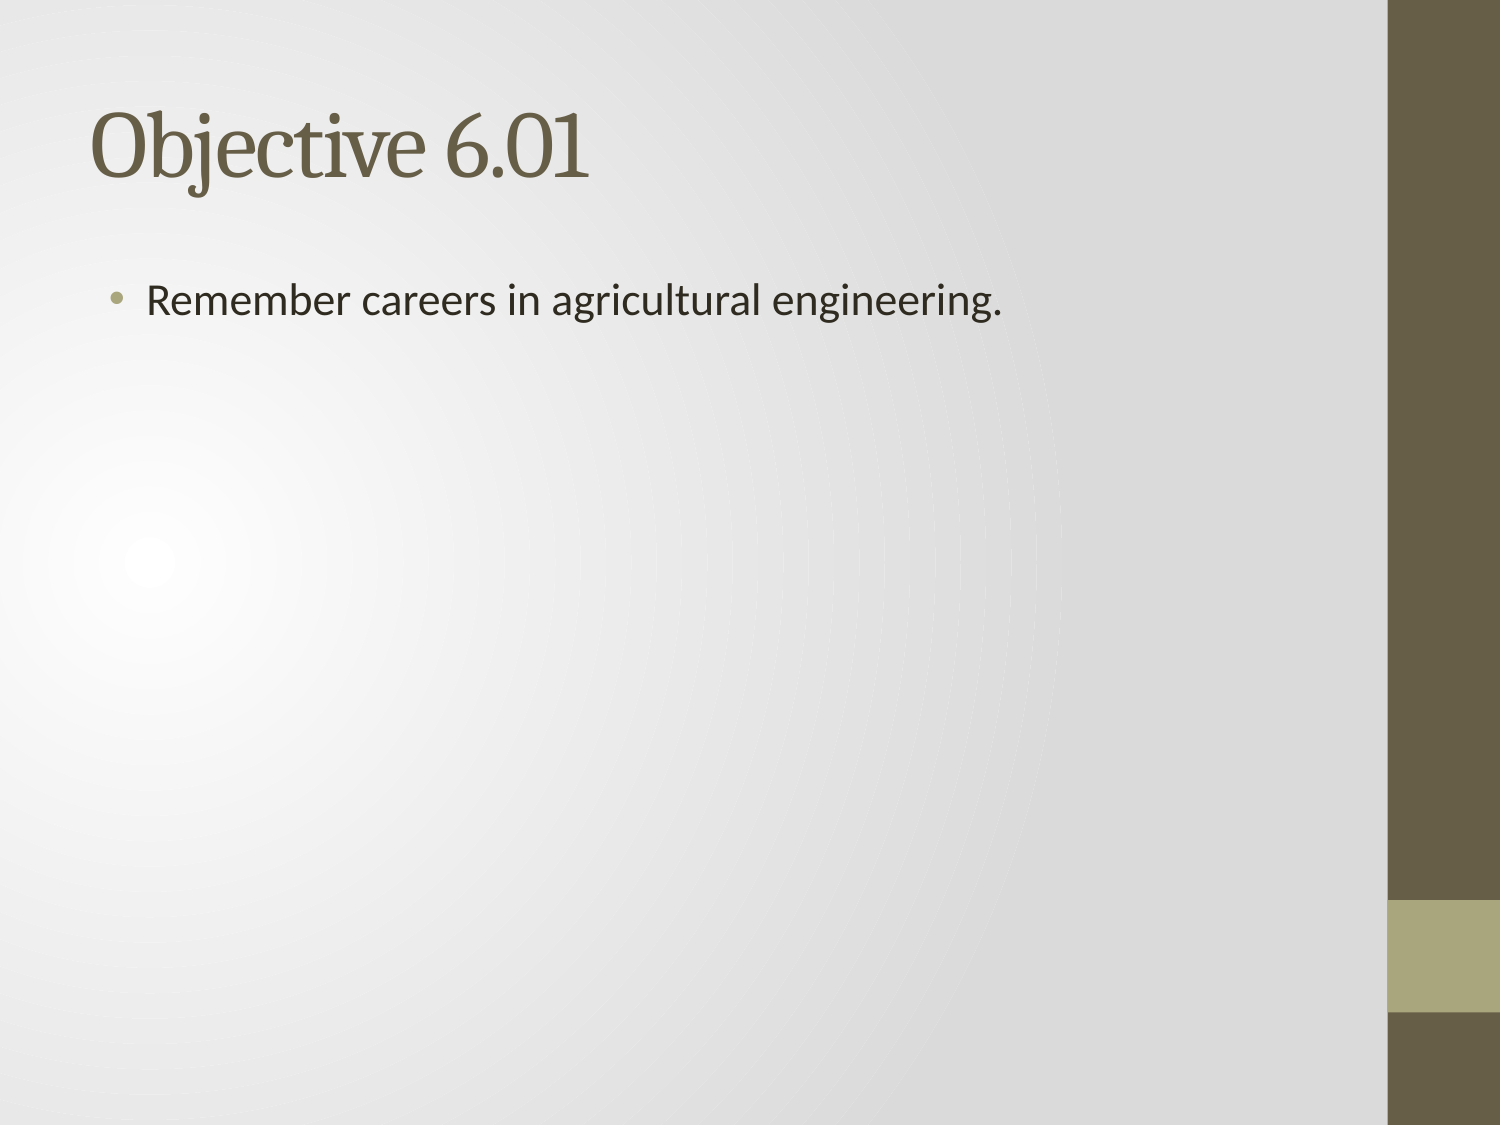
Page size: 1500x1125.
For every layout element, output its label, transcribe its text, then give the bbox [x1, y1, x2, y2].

title Objective 6.01 [75, 45, 1325, 233]
list Remember careers in agricultural engineering. [75, 262, 1325, 1050]
